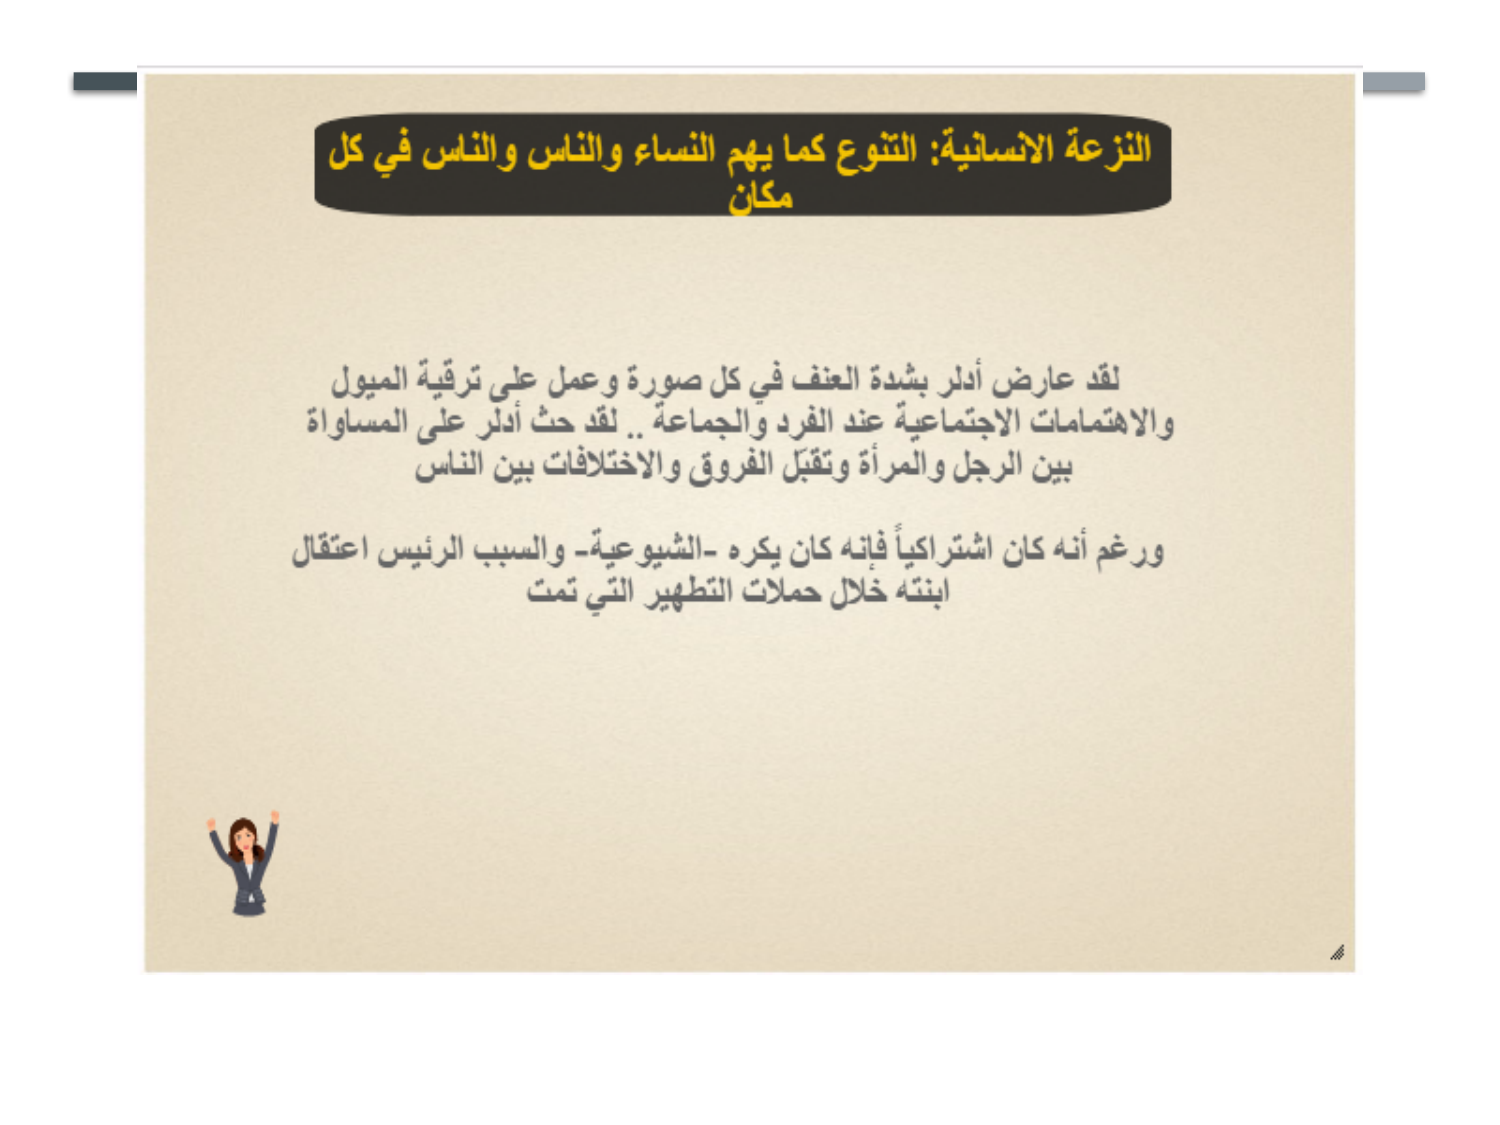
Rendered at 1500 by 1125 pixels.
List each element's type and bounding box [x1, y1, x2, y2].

picture [136, 61, 1363, 976]
